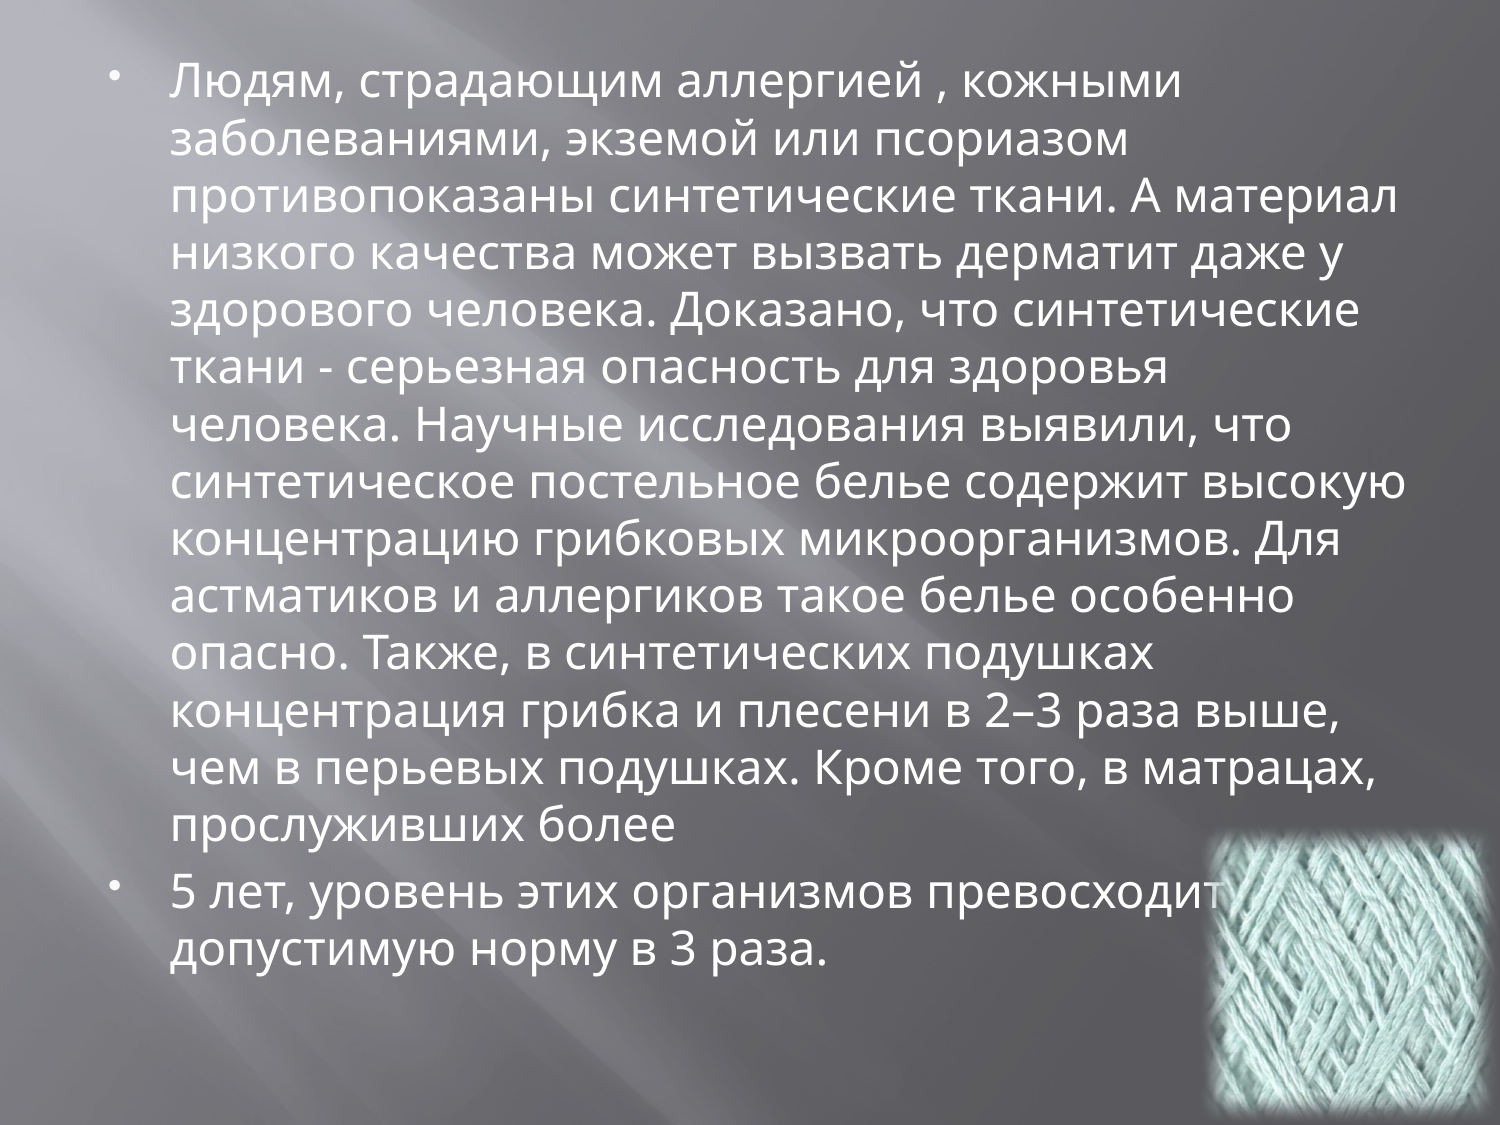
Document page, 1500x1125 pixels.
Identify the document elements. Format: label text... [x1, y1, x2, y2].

picture [1198, 823, 1500, 1125]
list Людям, страдающим аллергией , кожными заболеваниями, экземой или псориазом противопоказаны синтетические ткани. А материал низкого качества может вызвать дерматит даже у здорового человека. Доказано, что синтетические ткани - серьезная опасность для здоровья человека. Научные исследования выявили, что синтетическое постельное белье содержит высокую концентрацию грибковых микроорганизмов. Для астматиков и аллергиков такое белье особенно опасно. Также, в синтетических подушках концентрация грибка и плесени в 2–3 раза выше, чем в перьевых подушках. Кроме того, в матрацах, прослуживших более 5 лет, уровень этих организмов превосходит допустимую норму в 3 раза. [75, 42, 1425, 1035]
